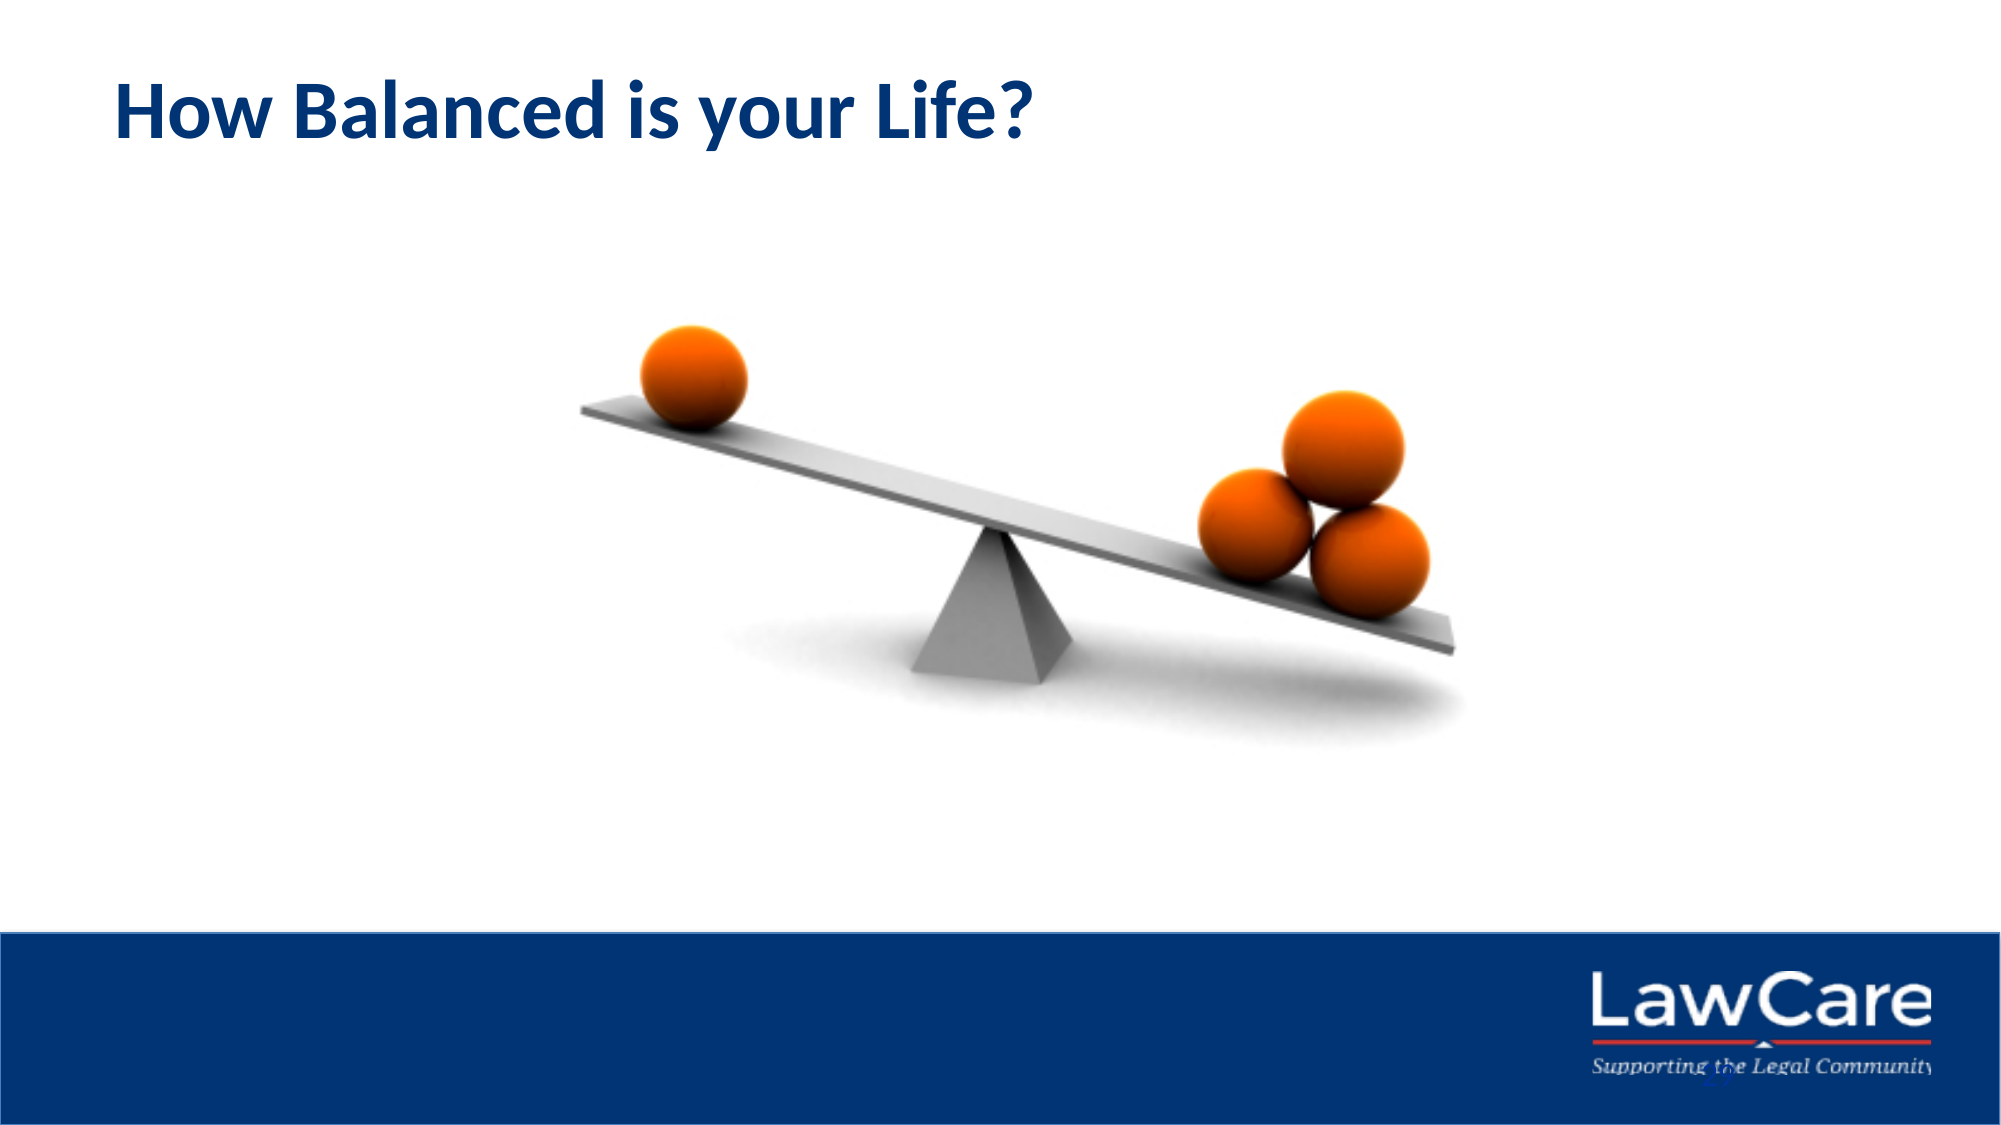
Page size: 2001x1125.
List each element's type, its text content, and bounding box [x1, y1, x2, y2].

picture [544, 219, 1519, 926]
slide_number 29 [1657, 1042, 1750, 1103]
title How Balanced is your Life? [99, 45, 1900, 166]
